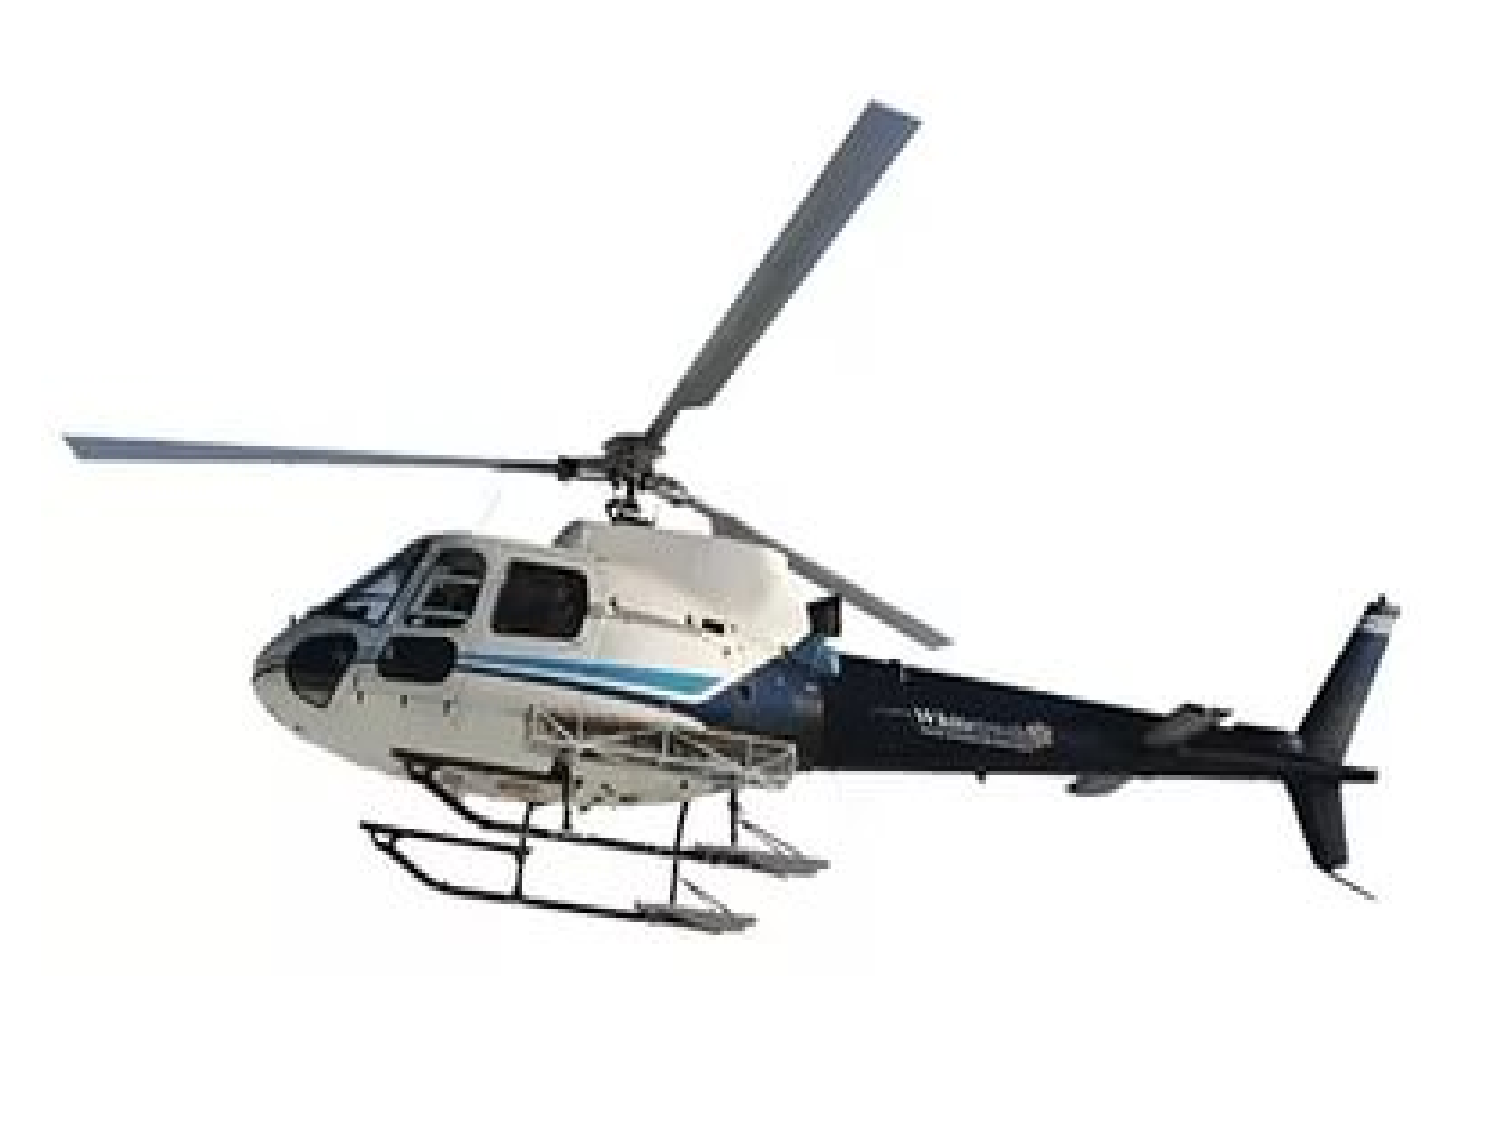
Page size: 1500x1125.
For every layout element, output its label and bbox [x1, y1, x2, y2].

list [41, 18, 1436, 977]
